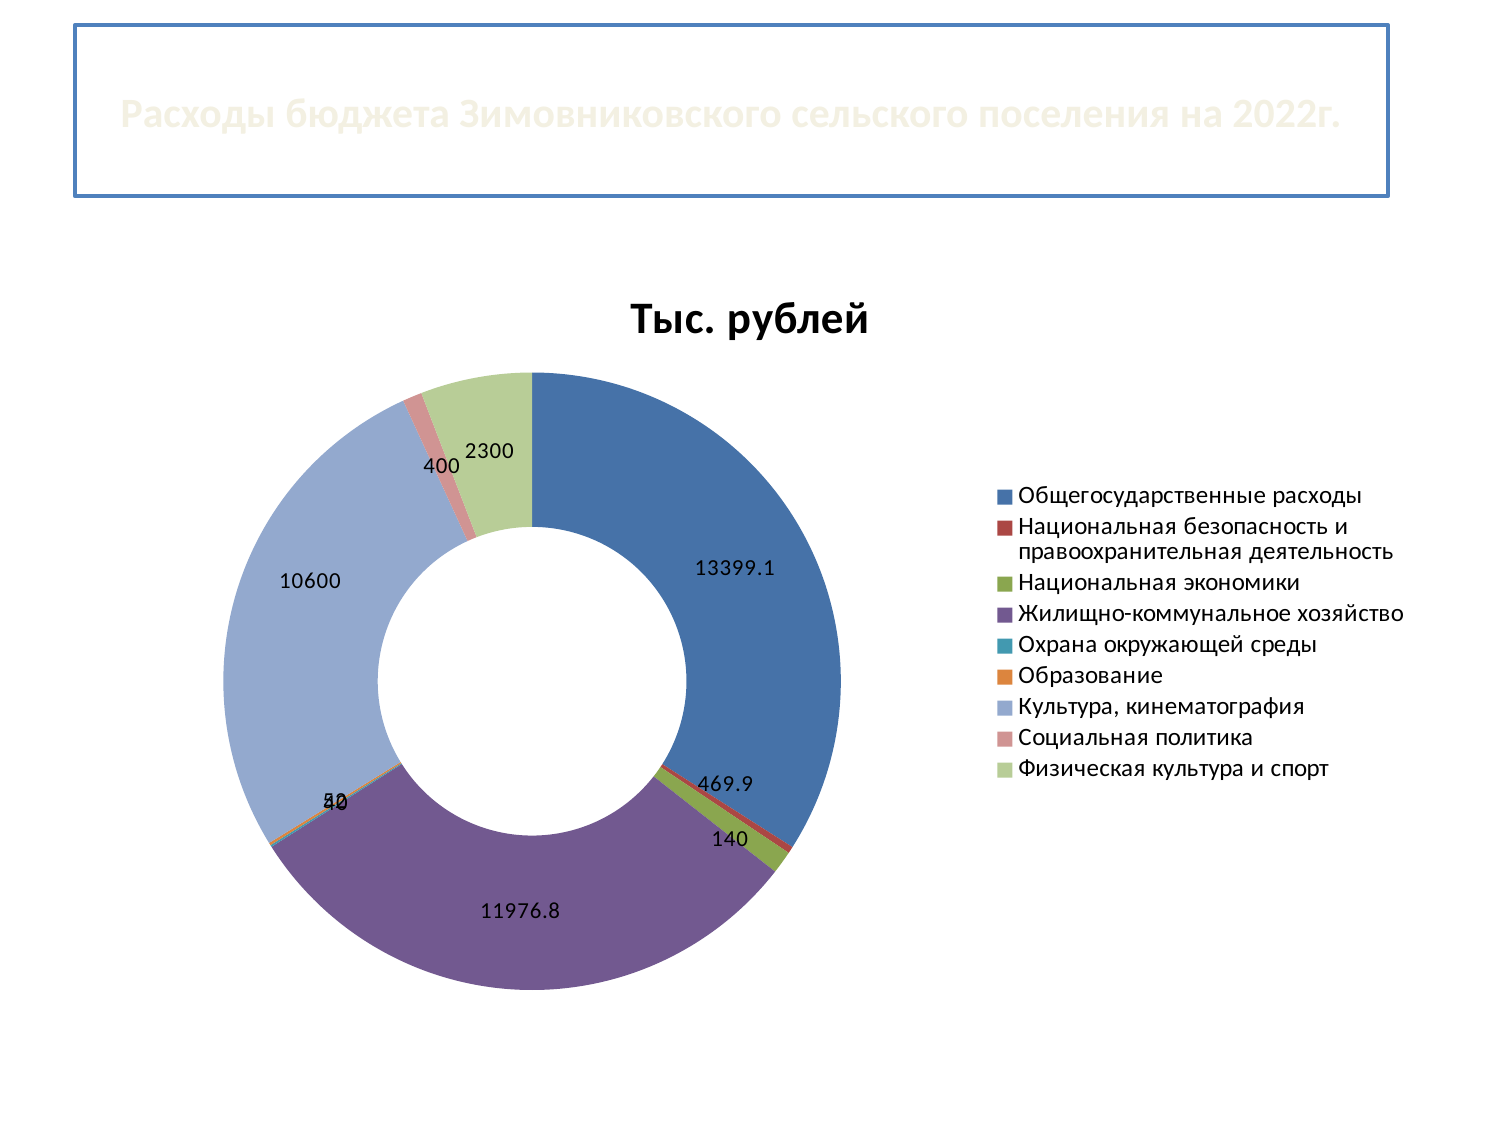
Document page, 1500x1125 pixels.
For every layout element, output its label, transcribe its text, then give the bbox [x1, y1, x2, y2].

title Расходы бюджета Зимовниковского сельского поселения на 2022г. [73, 23, 1390, 198]
chart [74, 262, 1426, 1006]
